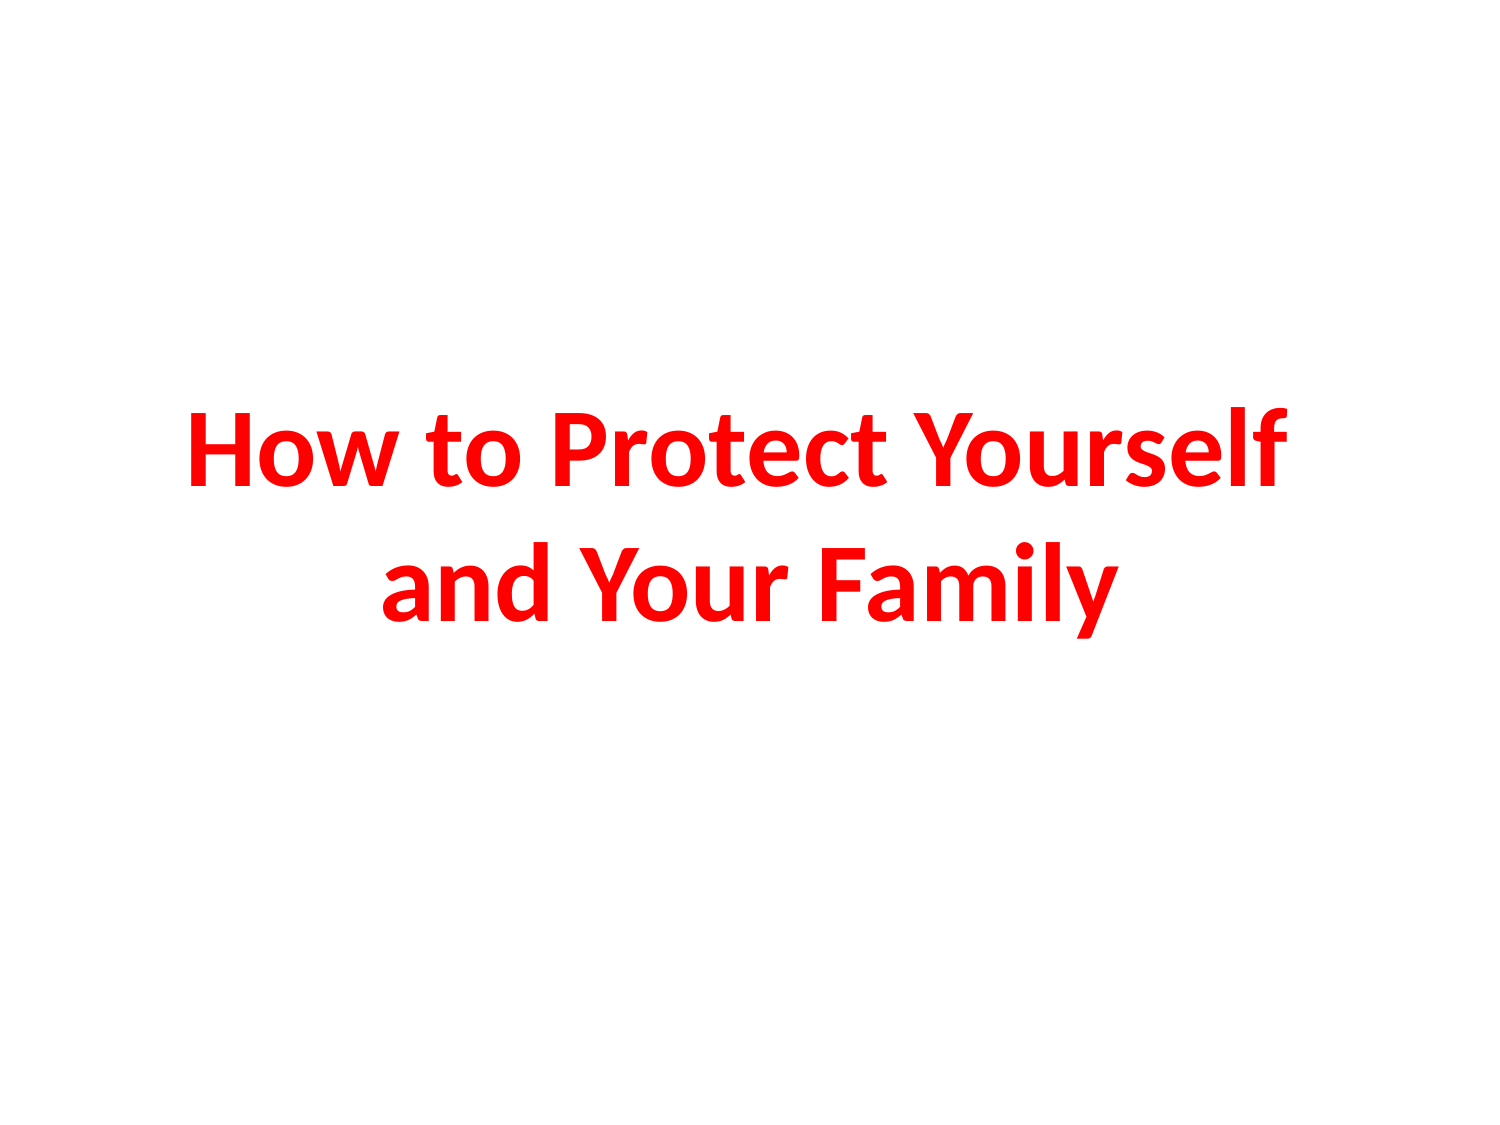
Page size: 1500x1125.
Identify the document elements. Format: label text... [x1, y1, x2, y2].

text_box How to Protect Yourself and Your Family [170, 366, 1330, 652]
